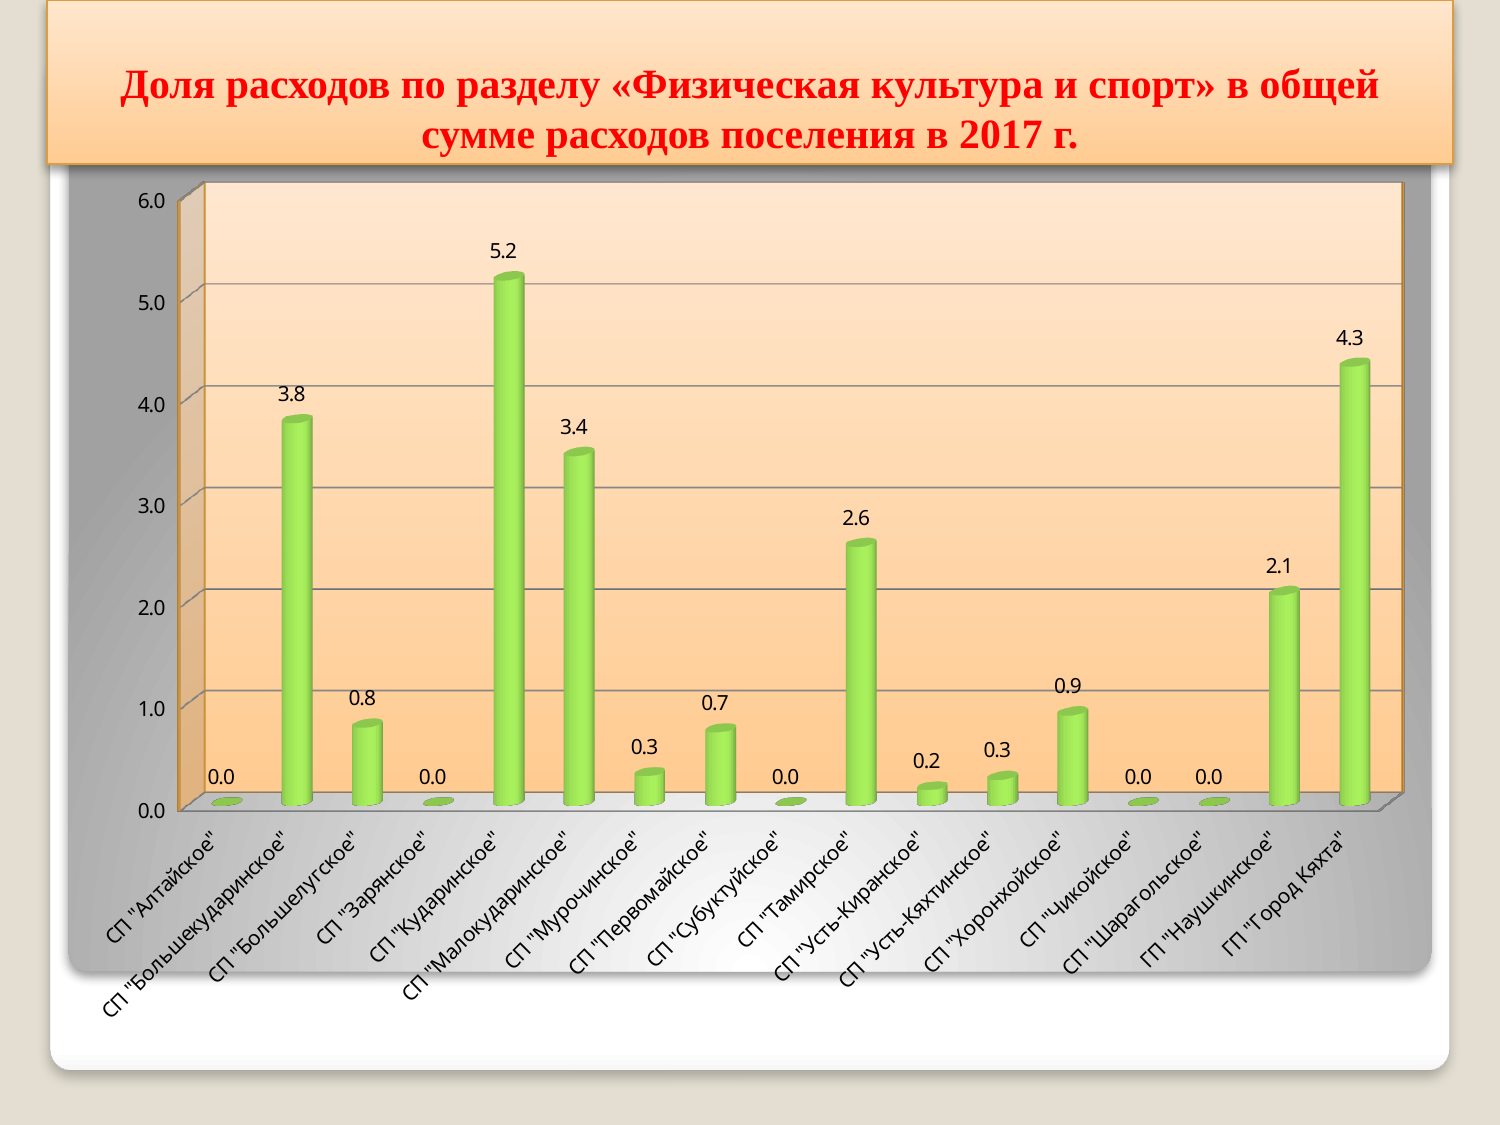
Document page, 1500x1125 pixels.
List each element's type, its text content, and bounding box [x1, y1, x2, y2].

title Доля расходов по разделу «Физическая культура и спорт» в общей сумме расходов поселения в 2017 г. [46, 0, 1454, 165]
chart [58, 163, 1442, 1044]
